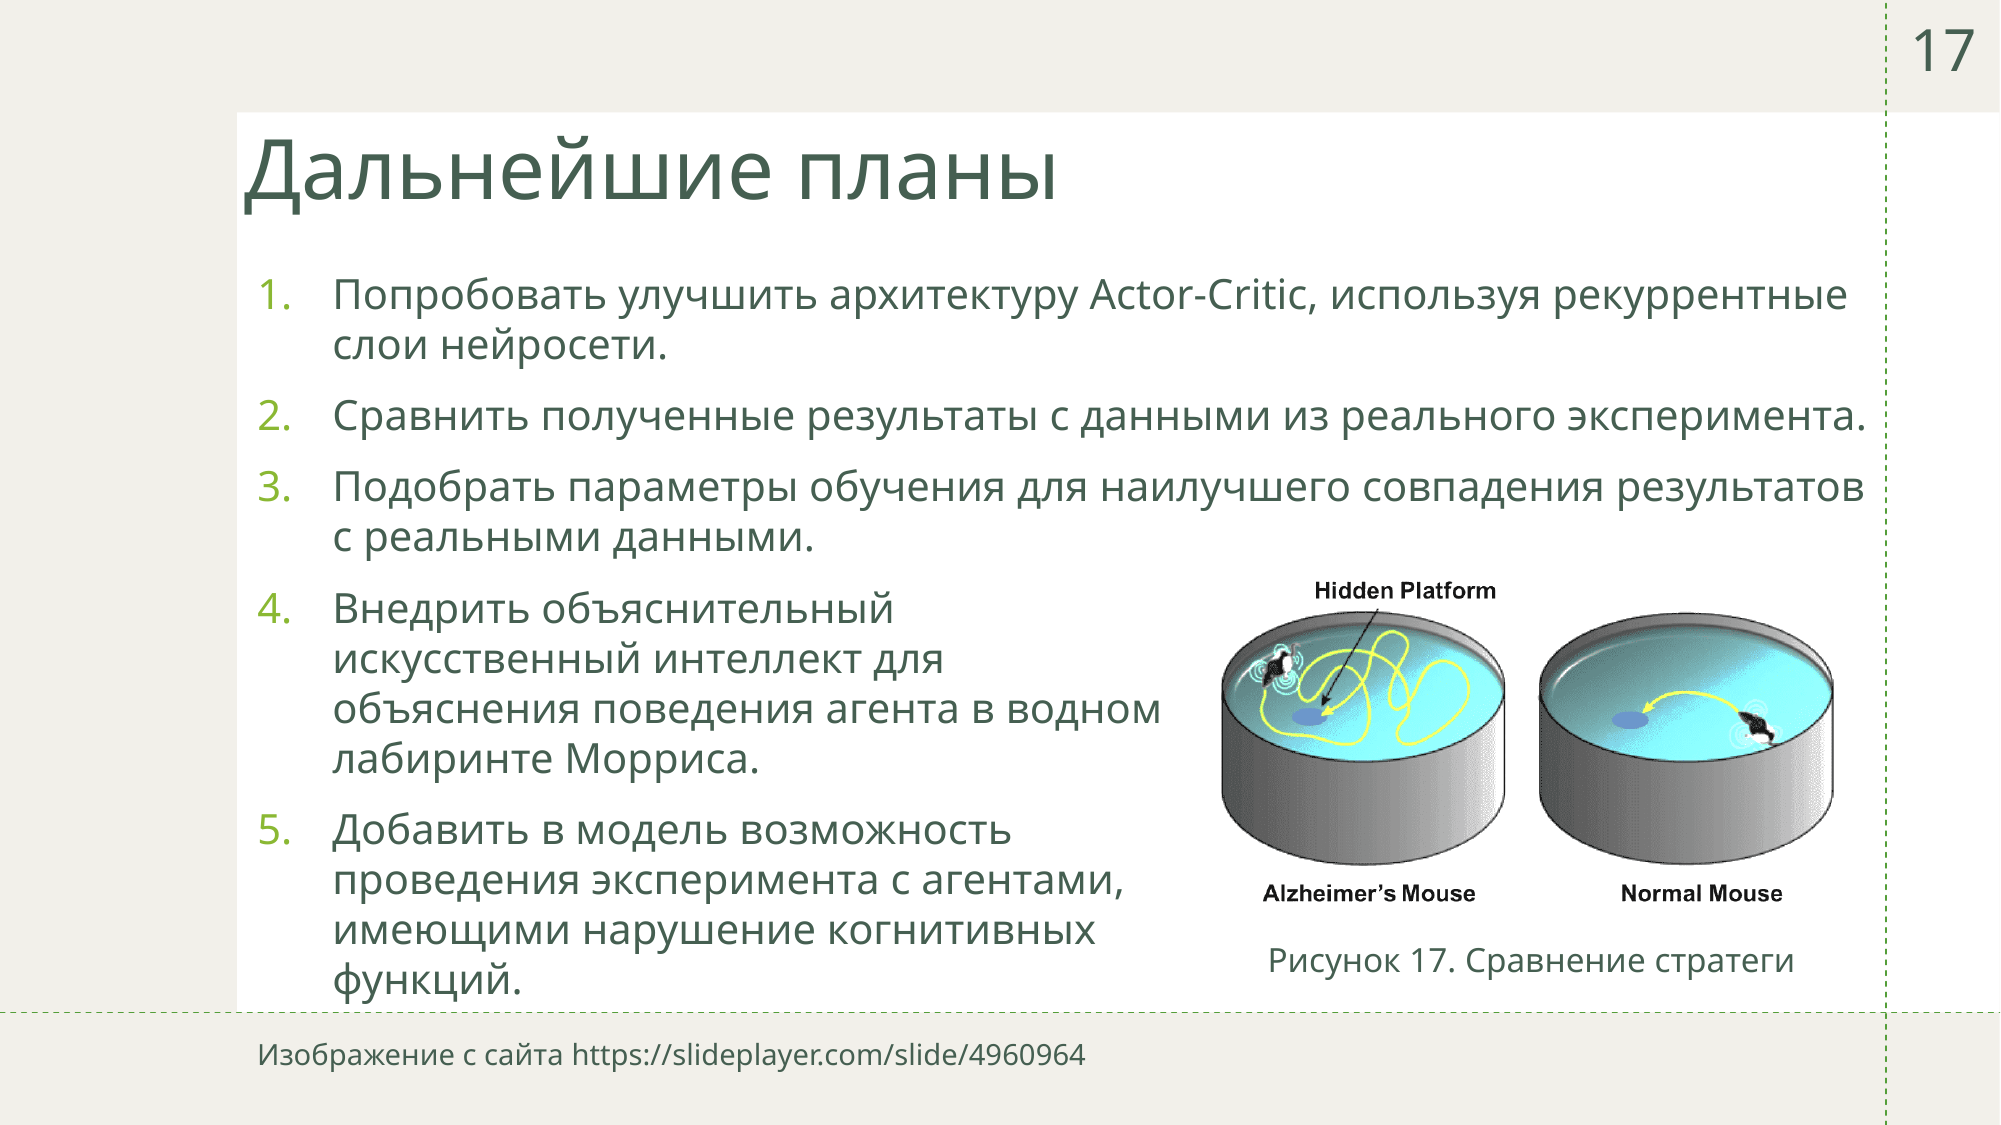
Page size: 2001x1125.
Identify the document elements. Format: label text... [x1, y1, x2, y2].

text_box Внедрить объяснительный искусственный интеллект для объяснения поведения агента в водном лабиринте Морриса. Добавить в модель возможность проведения эксперимента с агентами, имеющими нарушение когнитивных функций. [242, 574, 1206, 1056]
picture [1206, 567, 1858, 921]
title Дальнейшие планы [229, 88, 1955, 225]
slide_number 17 [1886, 0, 2000, 110]
text_box Попробовать улучшить архитектуру Actor-Critic, используя рекуррентные слои нейросети. Сравнить полученные результаты с данными из реального эксперимента. Подобрать параметры обучения для наилучшего совпадения результатов с реальными данными. [242, 260, 1901, 627]
